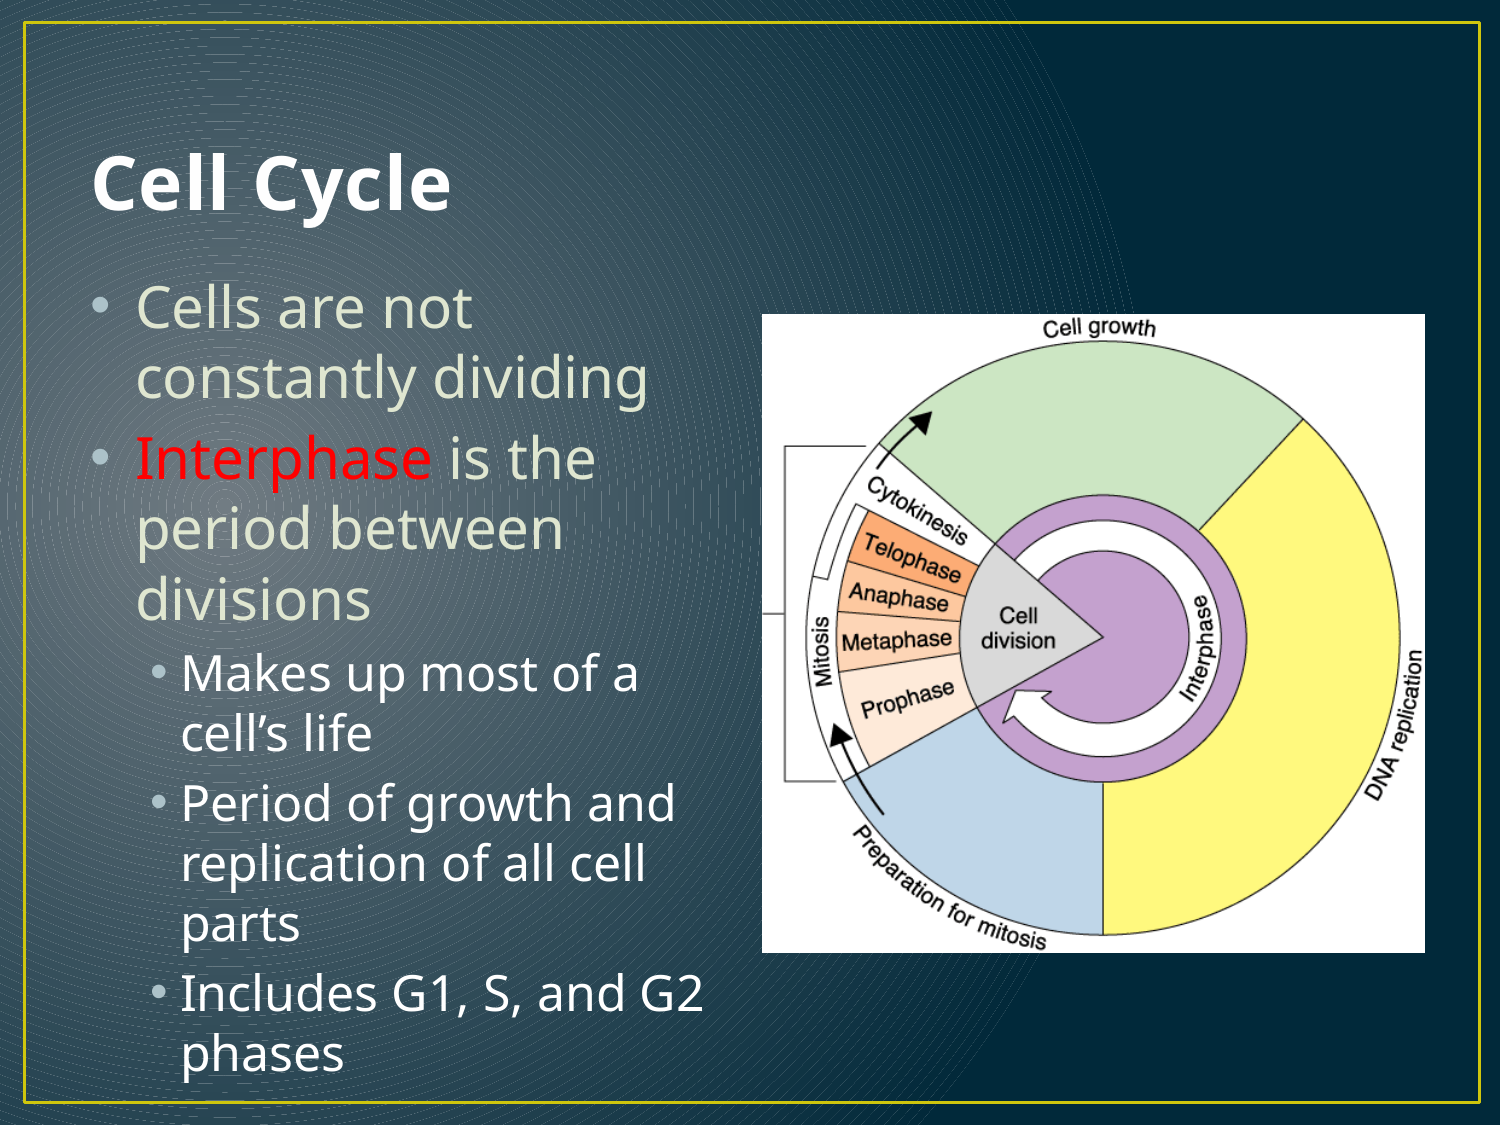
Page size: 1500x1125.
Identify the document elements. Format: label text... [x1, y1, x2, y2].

picture [1099, 308, 1107, 314]
list Cells are not constantly dividing Interphase is the period between divisions Makes up most of a cell’s life Period of growth and replication of all cell parts Includes G1, S, and G2 phases [75, 262, 738, 1005]
title Cell Cycle [75, 45, 1425, 233]
picture [994, 958, 1007, 967]
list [762, 314, 1426, 954]
